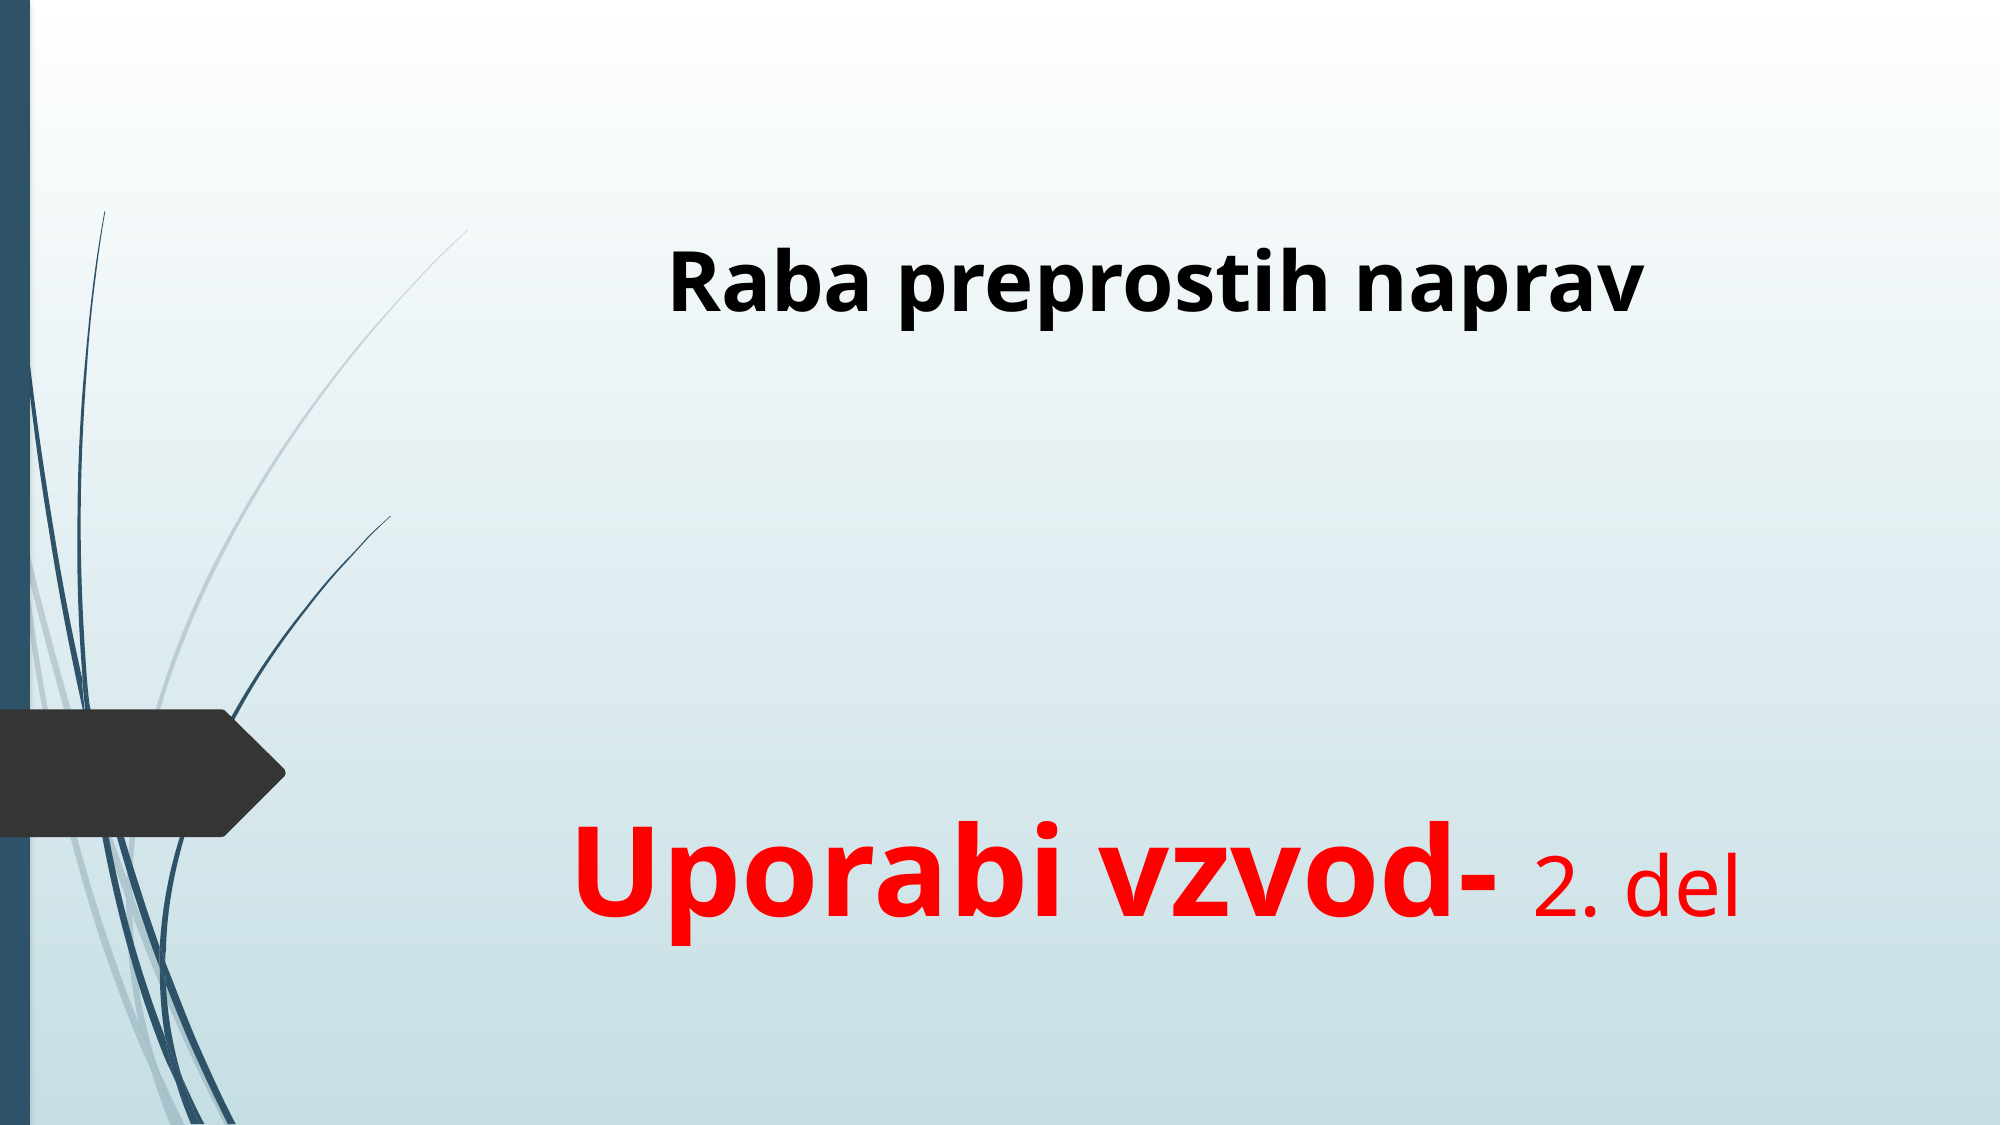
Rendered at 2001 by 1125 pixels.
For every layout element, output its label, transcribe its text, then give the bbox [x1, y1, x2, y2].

subtitle Uporabi vzvod- 2. del [424, 783, 1888, 969]
title Raba preprostih naprav [424, 178, 1888, 336]
